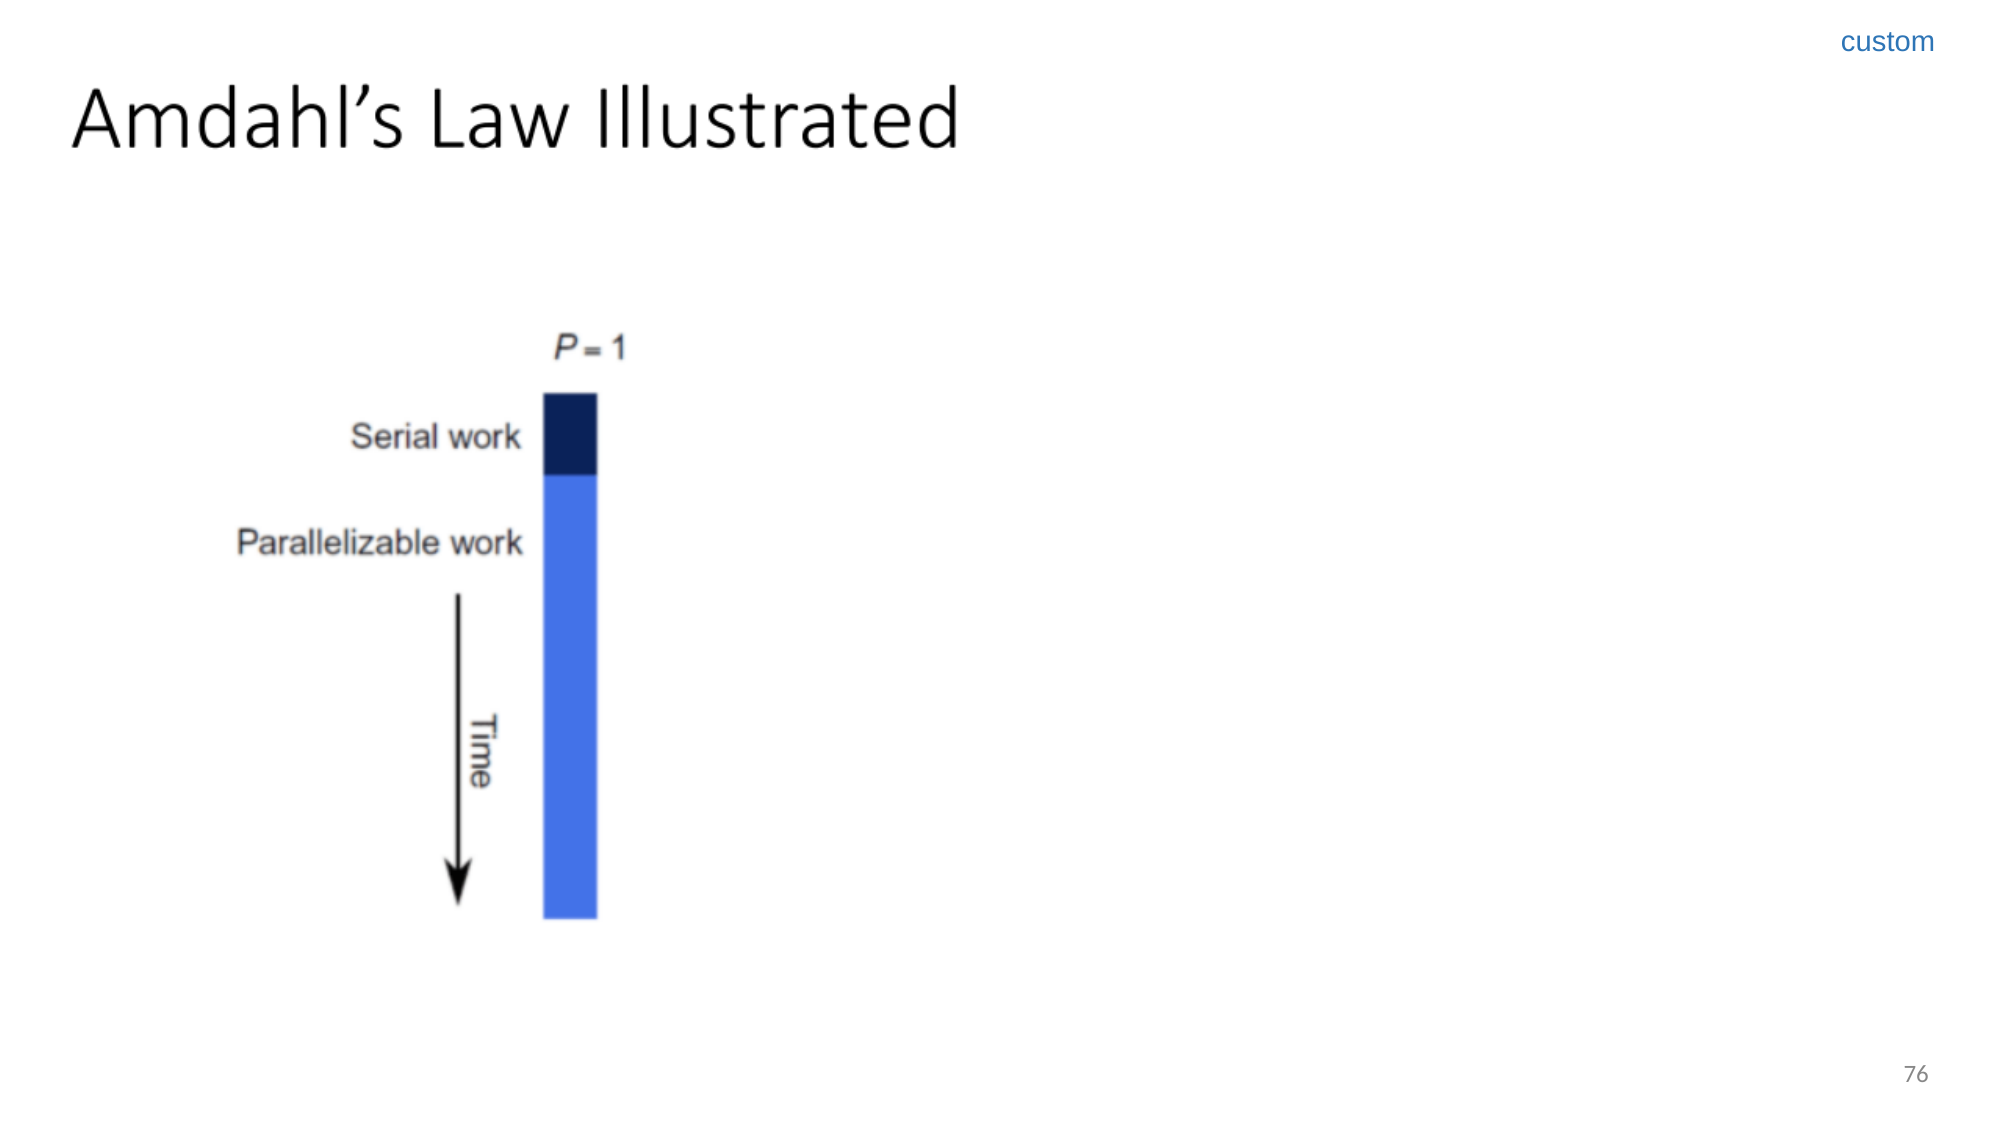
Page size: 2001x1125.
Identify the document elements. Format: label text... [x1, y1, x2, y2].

picture [0, 0, 1632, 1125]
text_box custom [1825, 14, 1951, 65]
slide_number 76 [1635, 1042, 1945, 1103]
